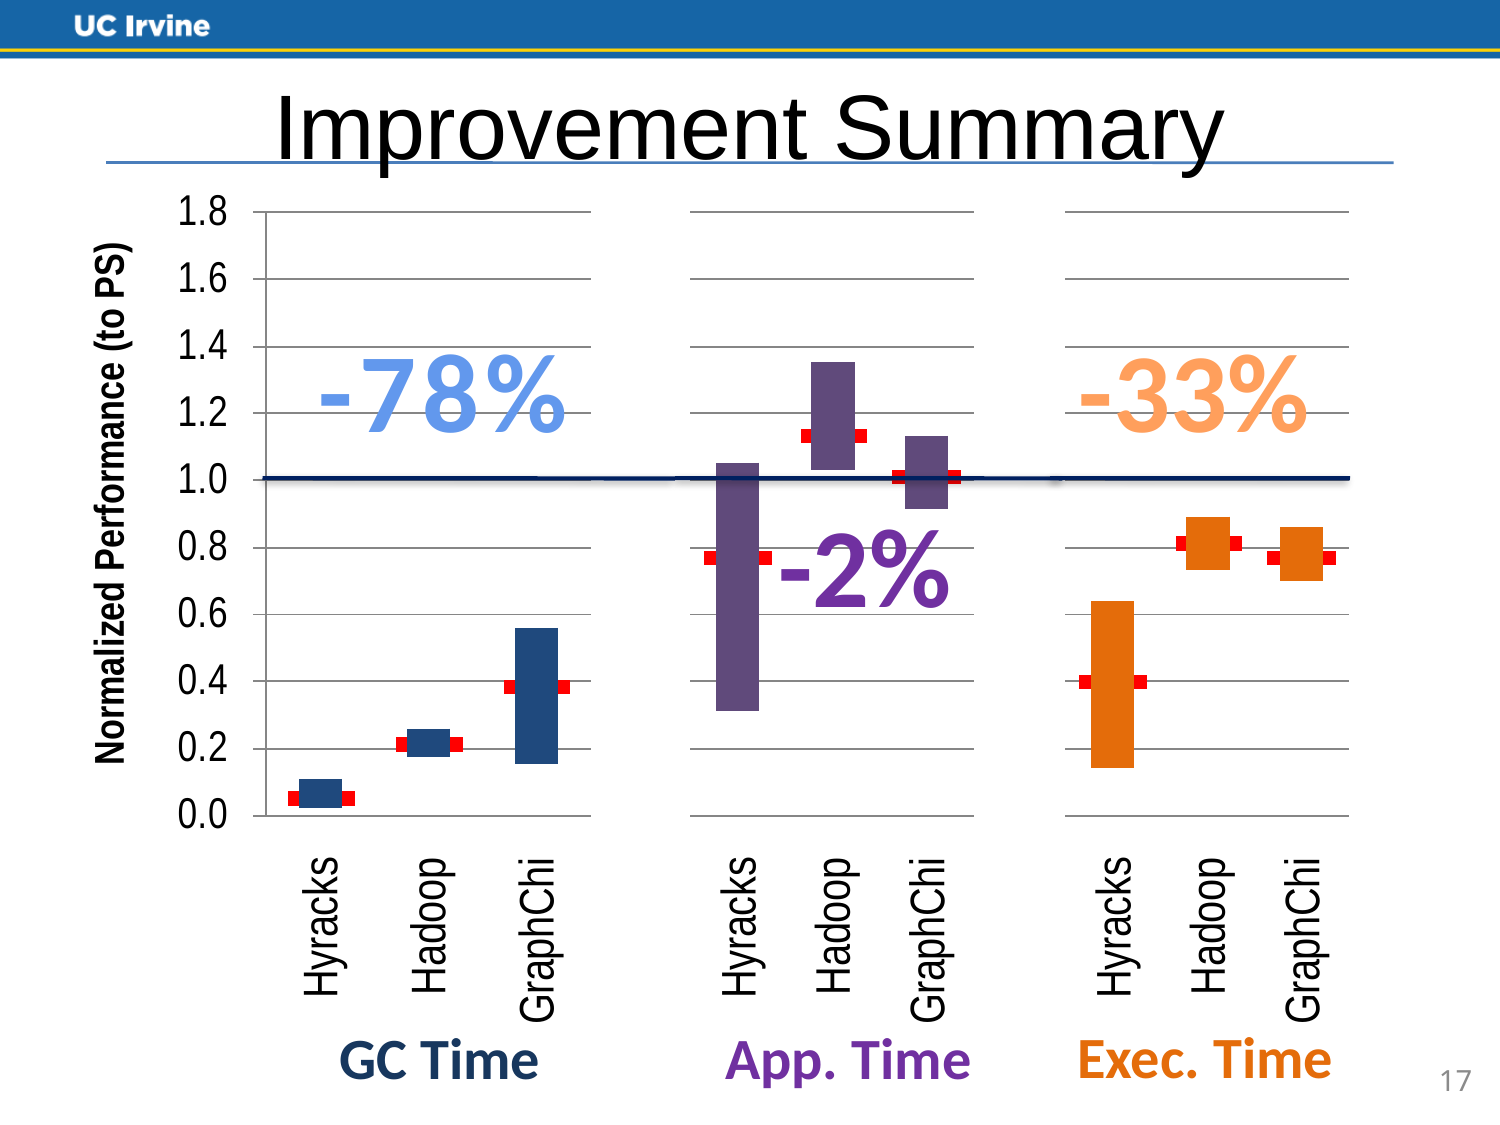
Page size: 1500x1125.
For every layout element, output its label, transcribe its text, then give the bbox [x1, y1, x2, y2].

title Improvement Summary [75, 60, 1425, 248]
text_box Exec. Time [1062, 1060, 1350, 1098]
text_box GC Time [324, 1060, 602, 1099]
picture [1049, 171, 1363, 1051]
picture [674, 171, 988, 477]
picture [124, 171, 618, 1051]
text_box App. Time [710, 1058, 988, 1099]
picture [674, 479, 988, 1051]
slide_number 17 [1137, 1052, 1488, 1113]
text_box Normalized Performance (to PS) [74, 237, 119, 781]
